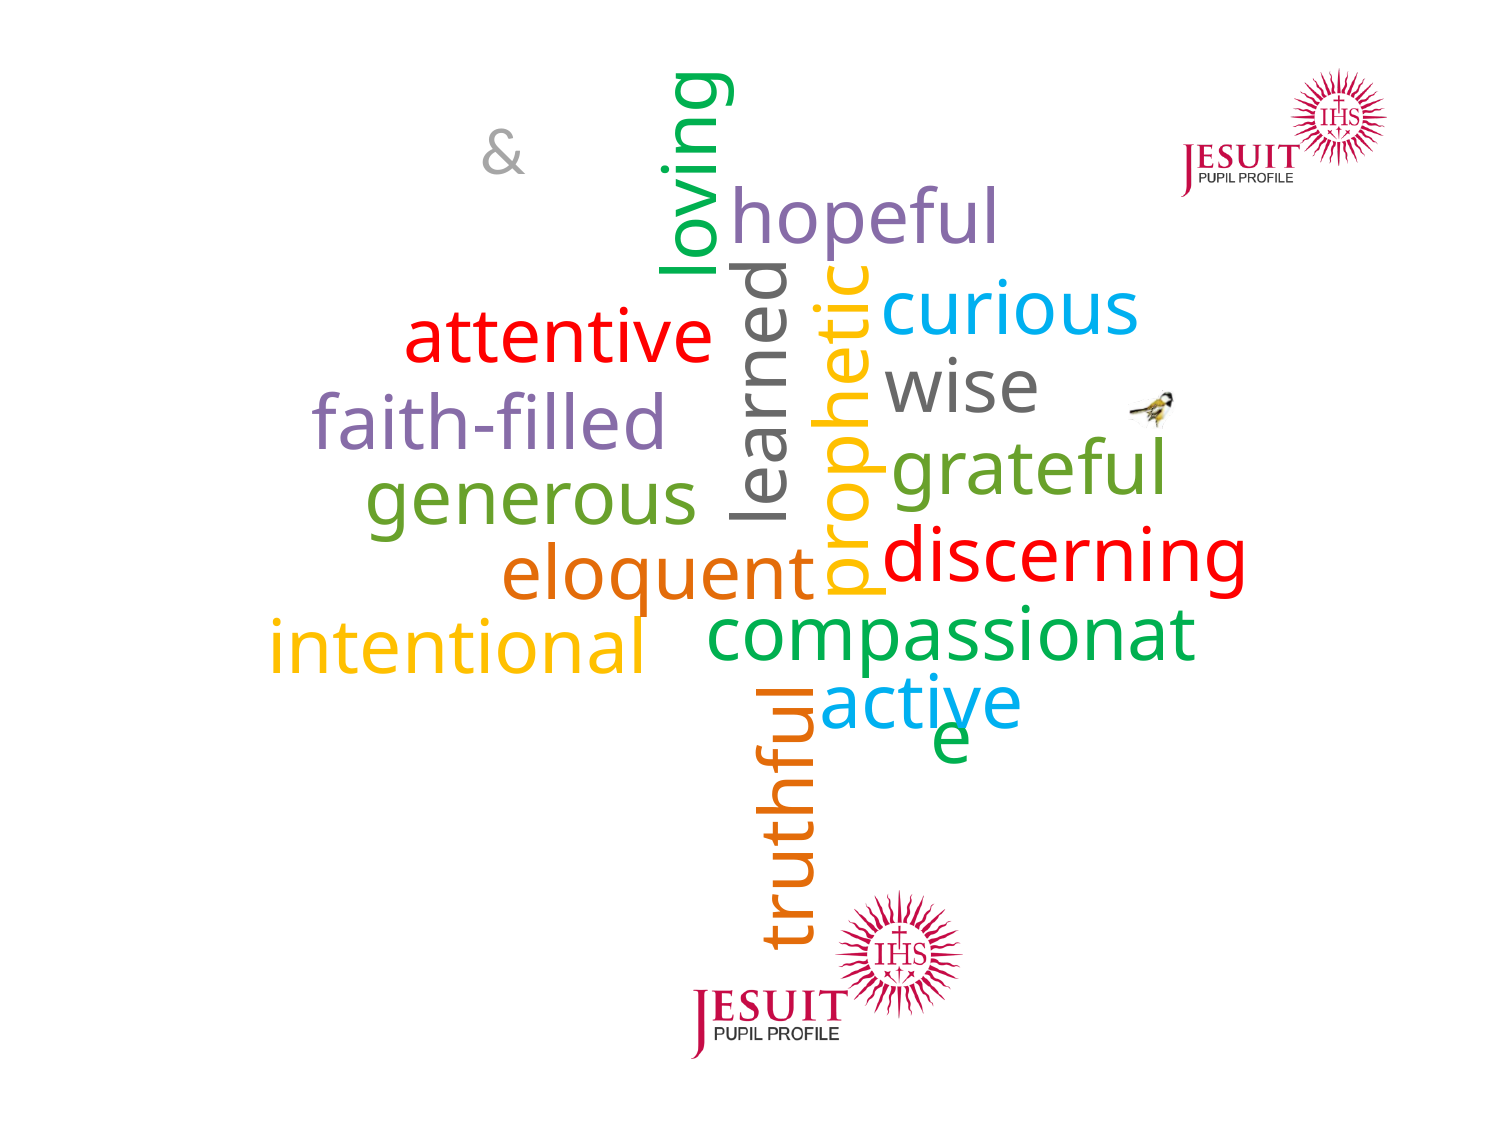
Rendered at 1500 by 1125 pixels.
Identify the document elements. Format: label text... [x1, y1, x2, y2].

text_box compassionate [681, 564, 1221, 683]
text_box loving [620, 0, 739, 266]
text_box generous [324, 473, 690, 548]
text_box learned [690, 220, 810, 565]
text_box attentive [381, 266, 690, 386]
text_box faith-filled [260, 353, 690, 473]
text_box grateful [892, 398, 1217, 518]
picture [1127, 390, 1177, 430]
text_box eloquent [471, 548, 845, 623]
text_box & [465, 100, 541, 196]
text_box curious [839, 238, 1182, 357]
text_box active [837, 632, 1041, 752]
picture [1181, 68, 1388, 197]
text_box prophetic [772, 245, 892, 619]
text_box wise [892, 316, 1065, 398]
text_box truthful [717, 630, 837, 888]
text_box intentional [240, 577, 674, 697]
picture [691, 889, 963, 1059]
text_box discerning [892, 485, 1271, 605]
text_box hopeful [678, 147, 1052, 266]
